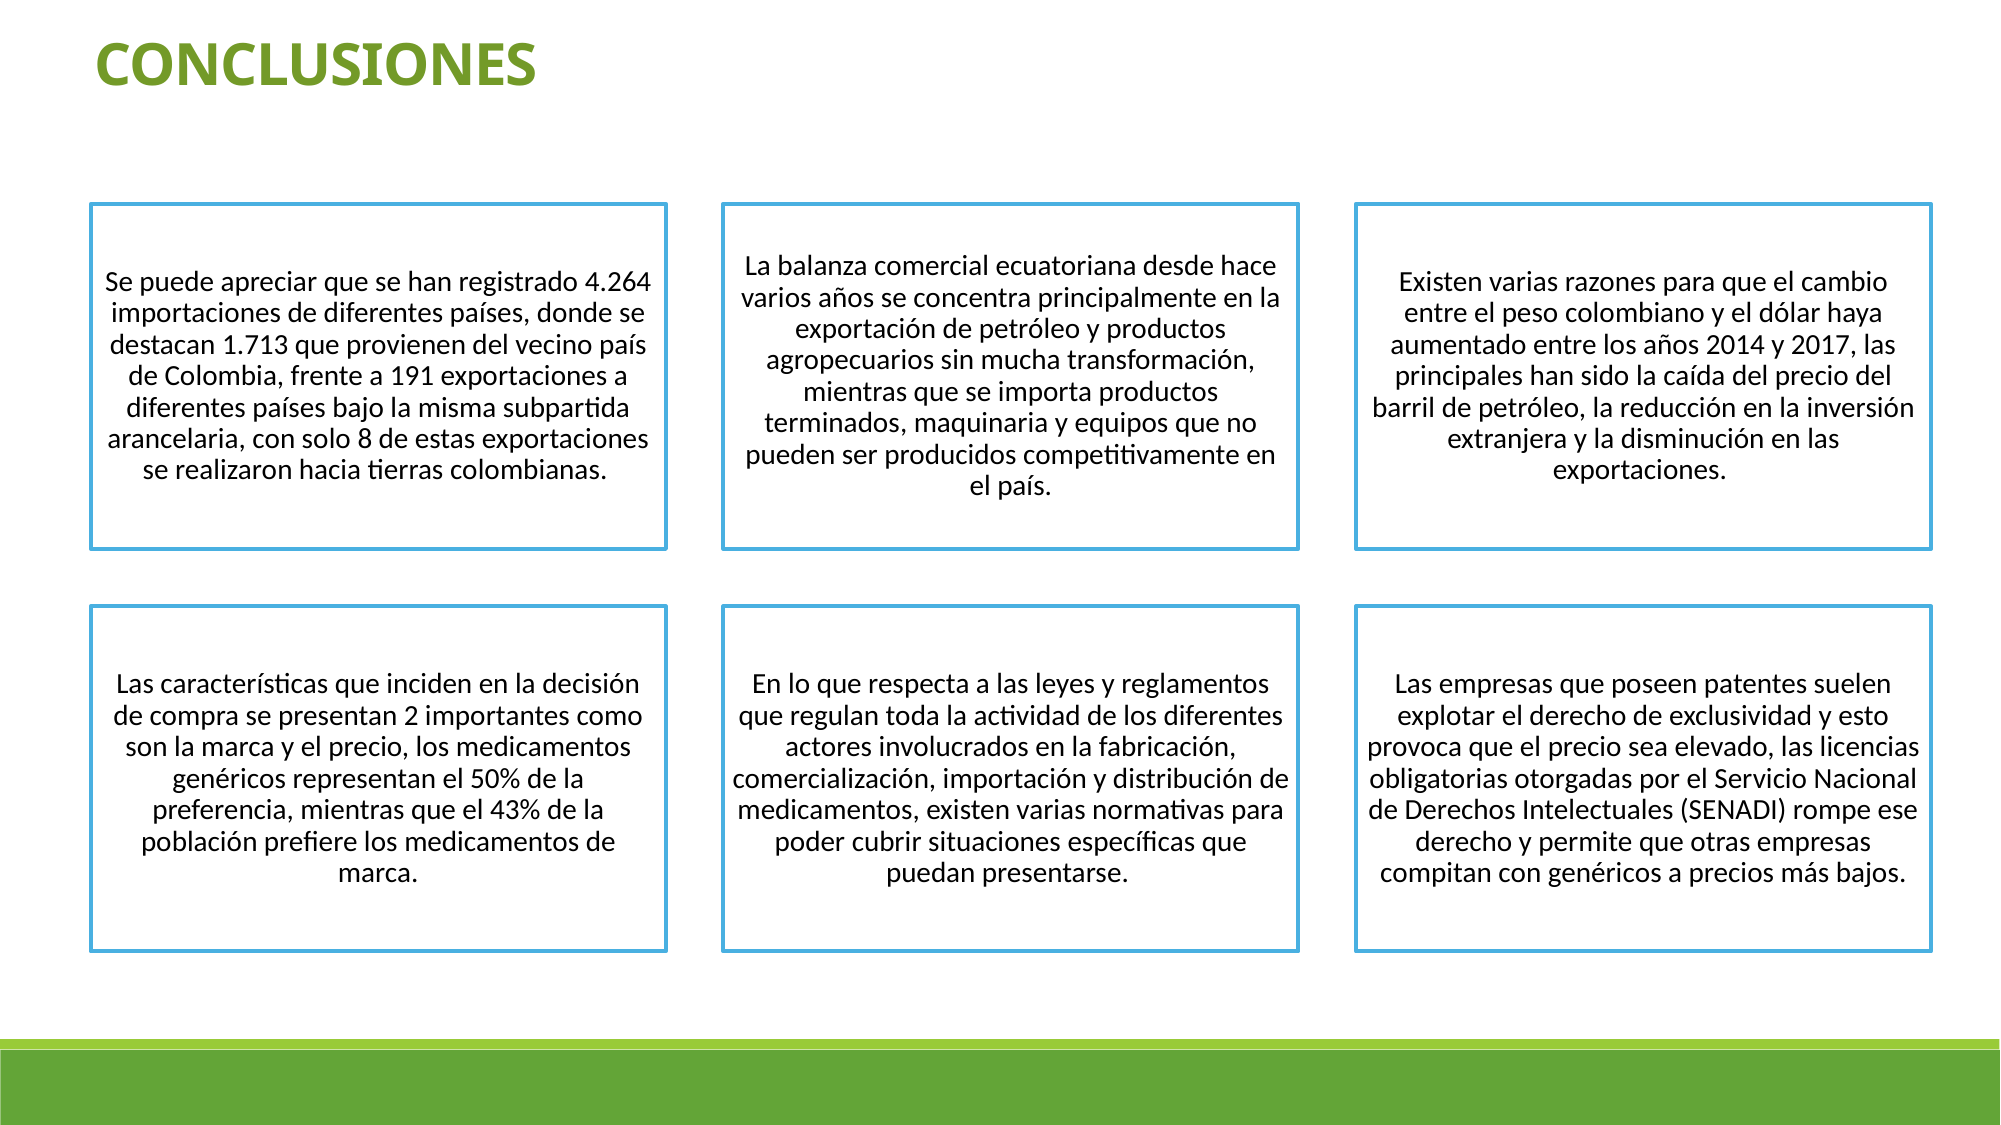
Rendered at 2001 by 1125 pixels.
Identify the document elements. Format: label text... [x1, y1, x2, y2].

text_box CONCLUSIONES [79, 15, 1730, 106]
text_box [90, 117, 1932, 1038]
